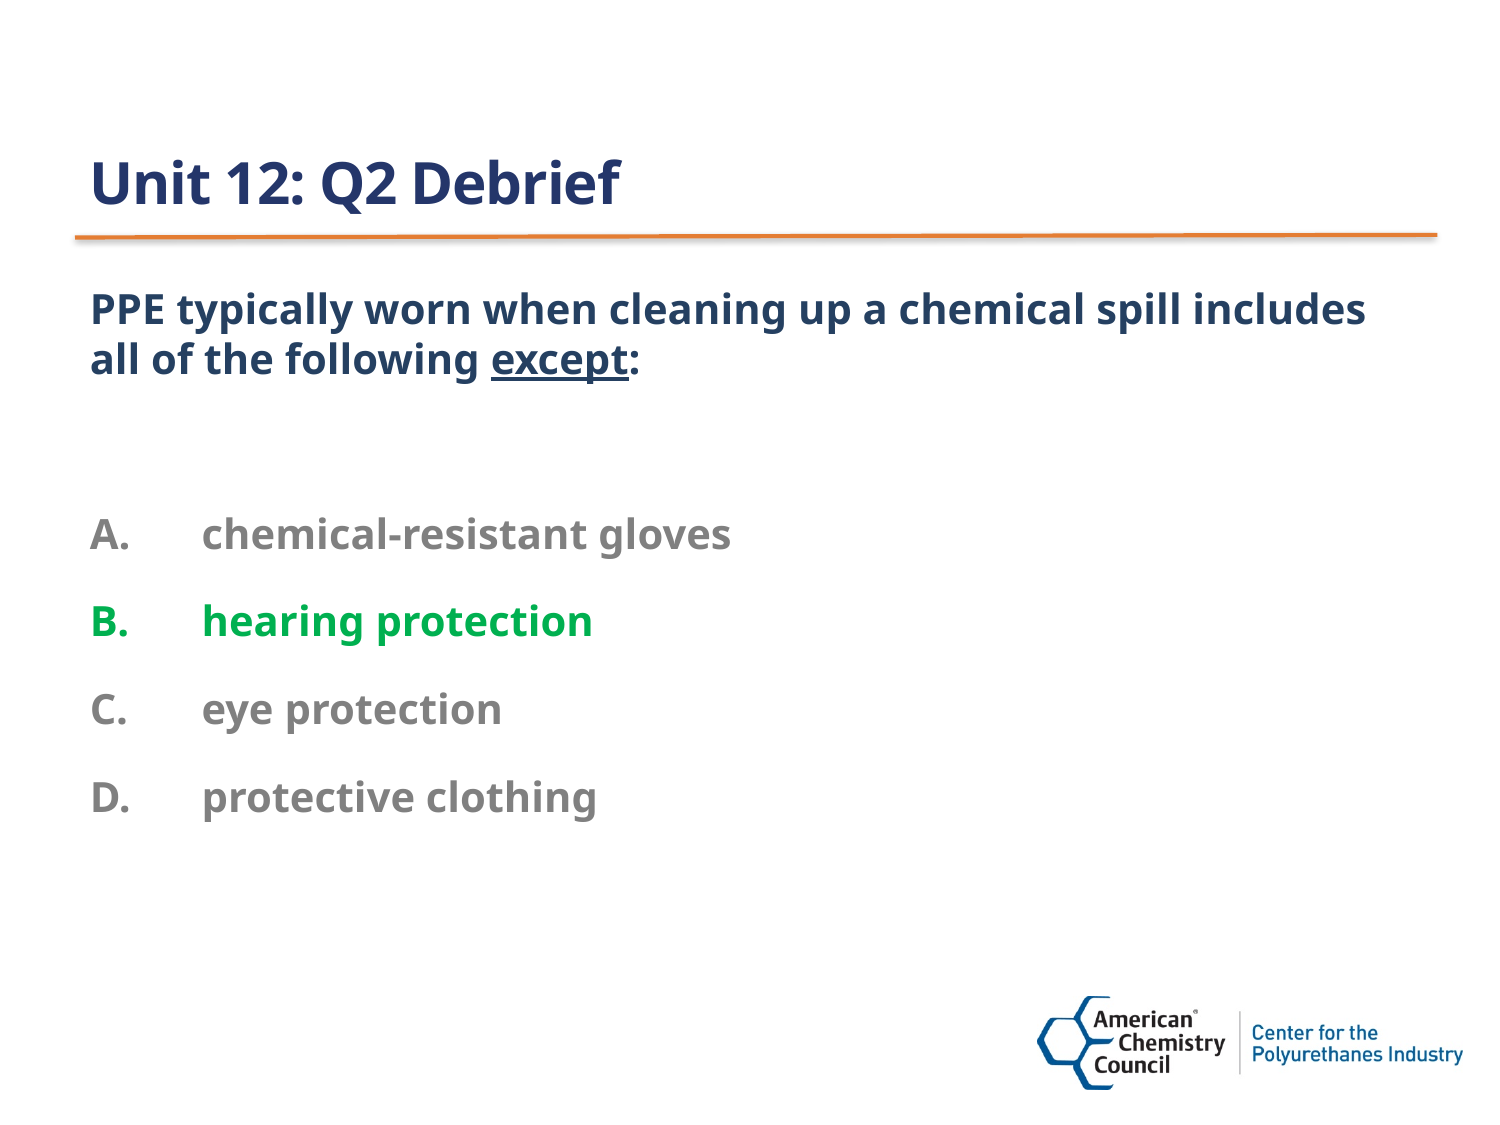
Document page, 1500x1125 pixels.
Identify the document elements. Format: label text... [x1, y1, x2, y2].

title Unit 12: Q2 Debrief [75, 35, 1250, 224]
picture [1037, 996, 1463, 1090]
list PPE typically worn when cleaning up a chemical spill includes all of the following except: chemical-resistant gloves hearing protection eye protection protective clothing [75, 275, 1425, 988]
